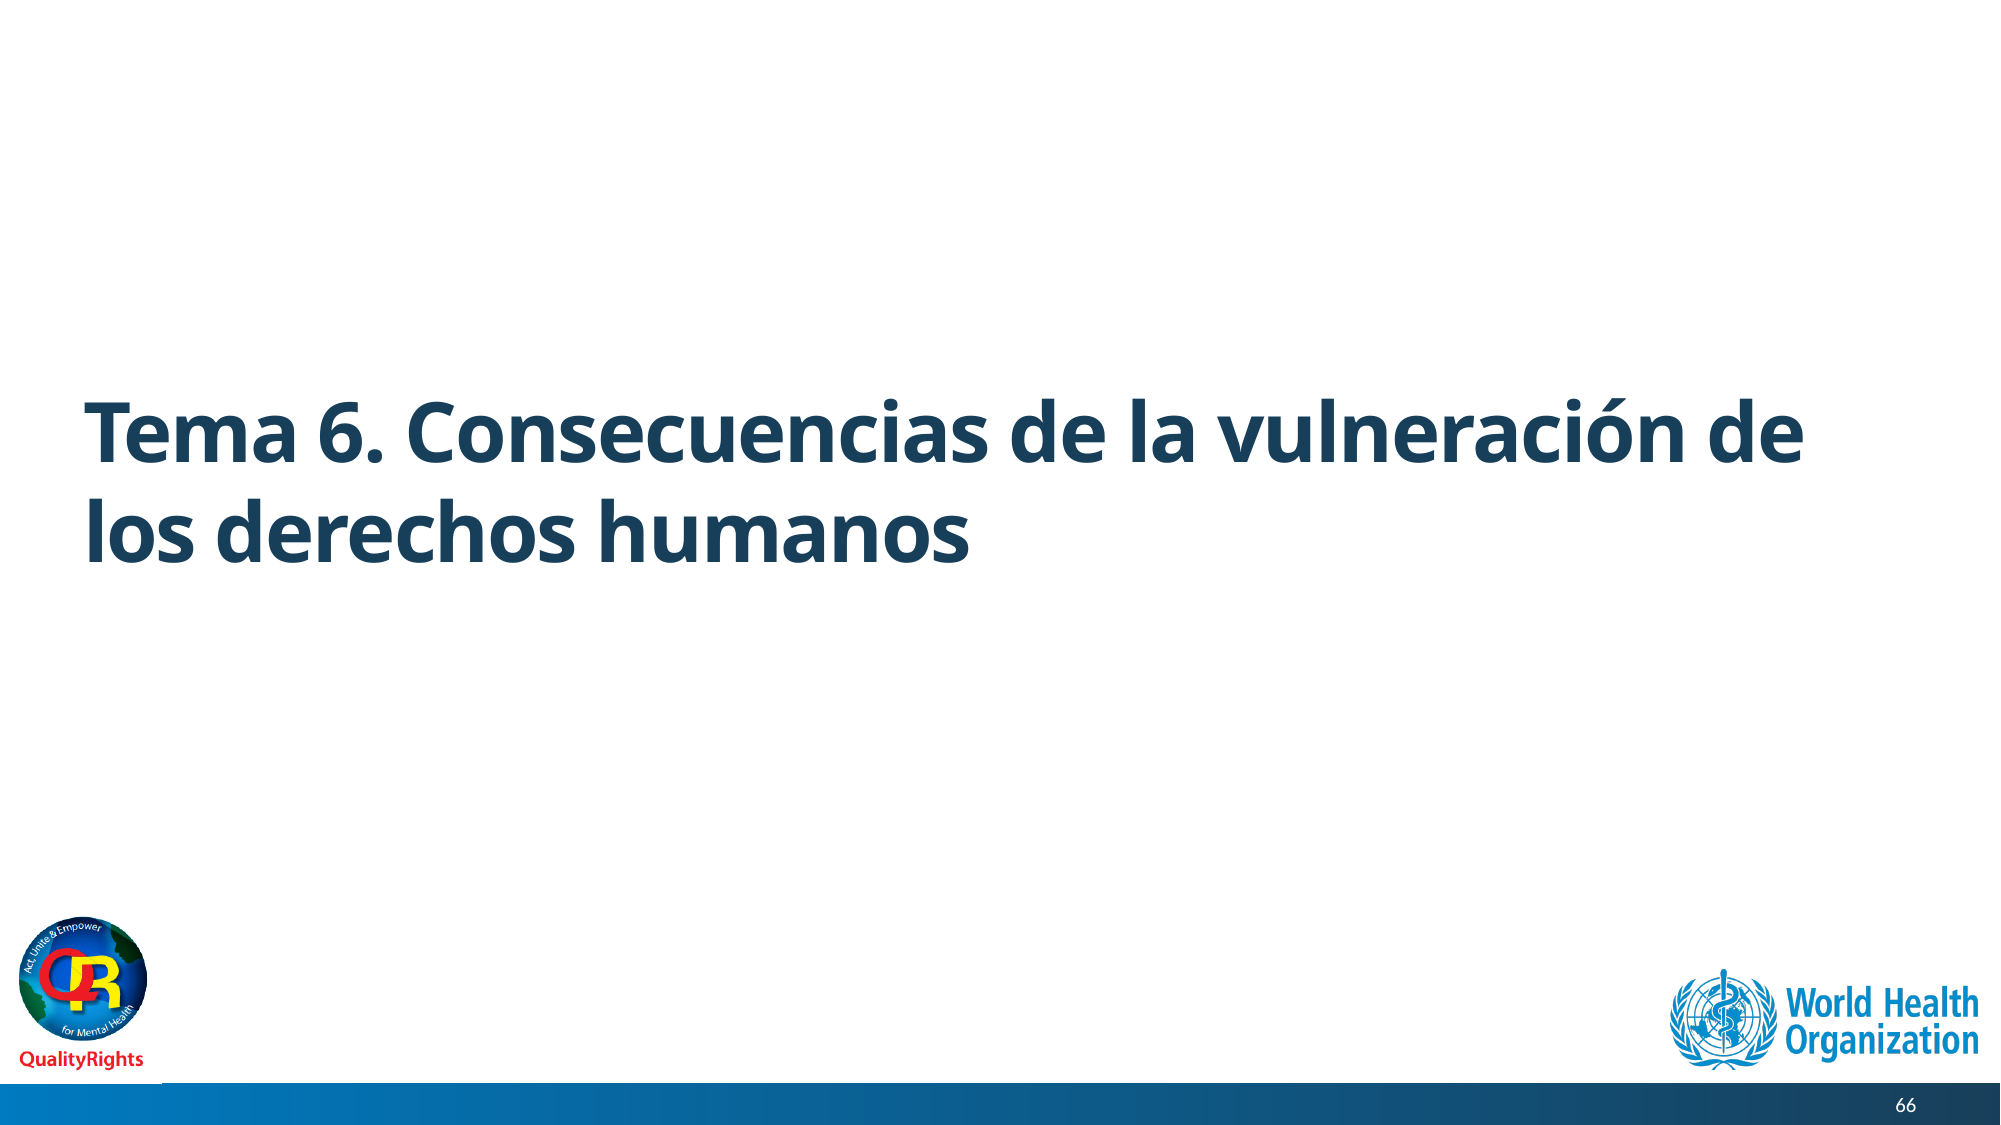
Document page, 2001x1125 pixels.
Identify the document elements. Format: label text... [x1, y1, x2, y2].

slide_number 66 [1646, 1086, 1917, 1122]
picture [0, 899, 162, 1084]
picture [1726, 988, 1733, 999]
picture [1725, 1040, 1747, 1054]
picture [1716, 1064, 1731, 1070]
picture [1670, 969, 1978, 1070]
title Tema 6. Consecuencias de la vulneración de los derechos humanos [83, 379, 1898, 471]
picture [1678, 1024, 1682, 1034]
picture [1711, 1021, 1722, 1029]
picture [1670, 1029, 1716, 1070]
